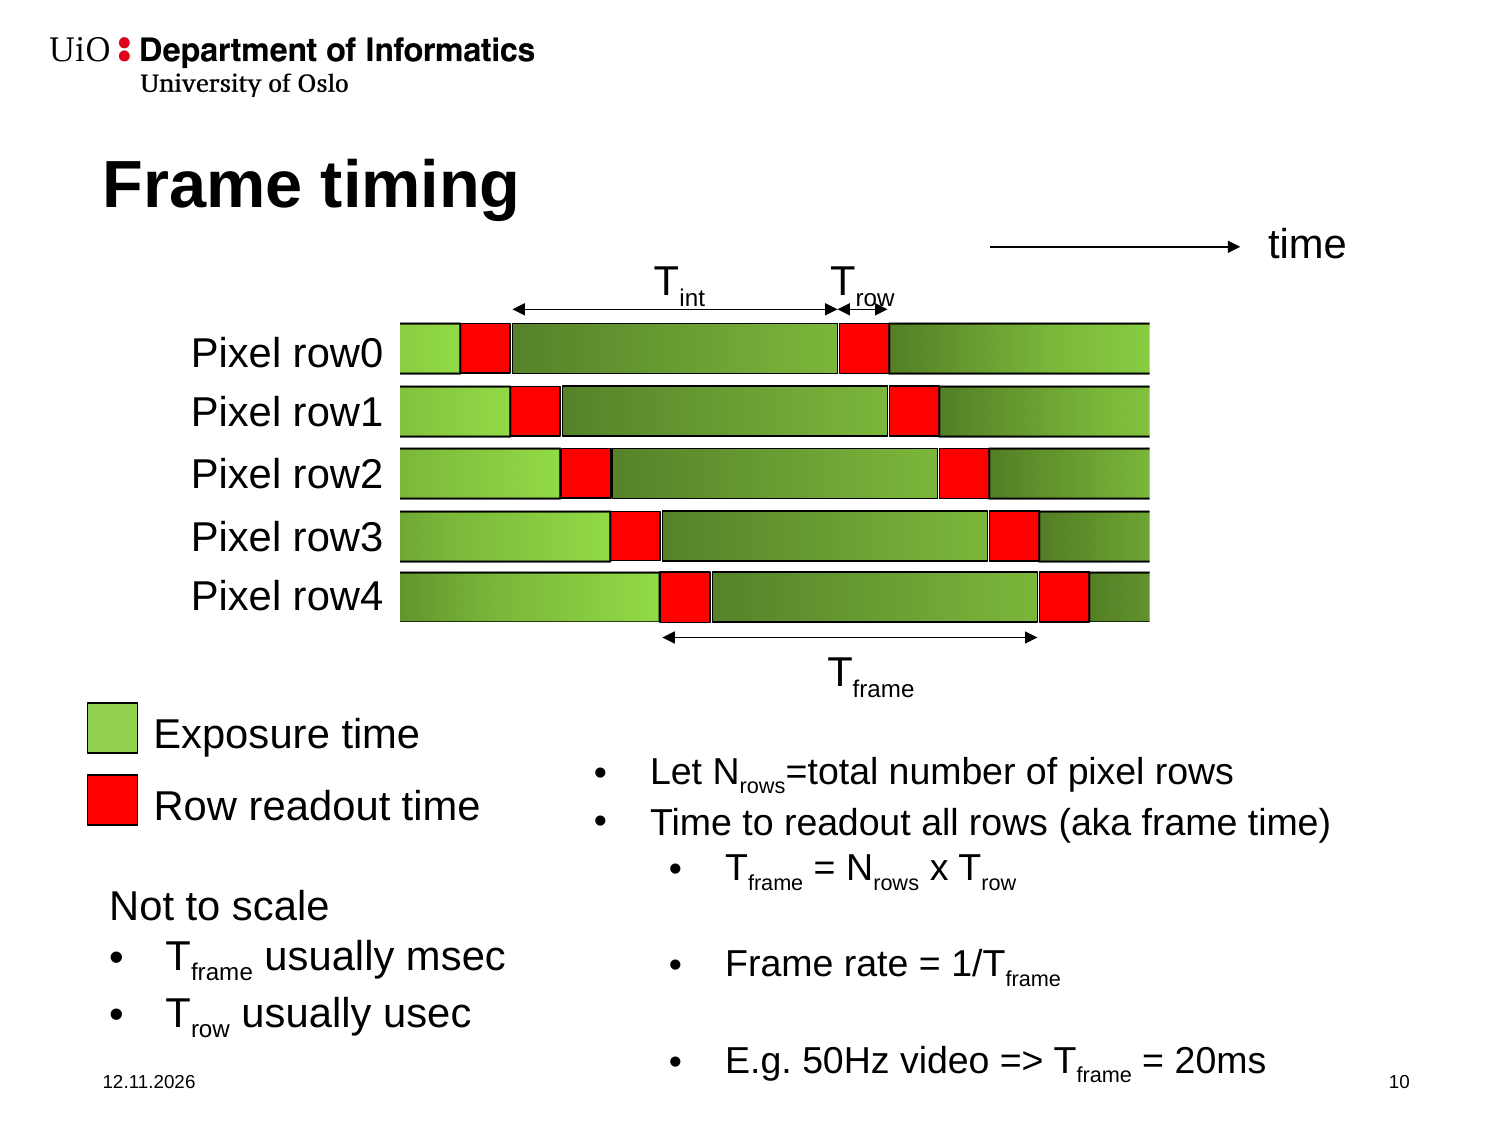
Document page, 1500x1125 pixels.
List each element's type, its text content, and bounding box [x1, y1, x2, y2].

picture [50, 37, 534, 97]
text_box [87, 774, 138, 825]
text_box Tframe [812, 646, 930, 710]
text_box Trow [815, 246, 910, 319]
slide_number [87, 1024, 401, 1101]
text_box Not to scale Tframe usually msec Trow usually usec [94, 871, 522, 1050]
text_box Pixel row3 [175, 502, 394, 561]
text_box Pixel row0 [175, 318, 399, 377]
text_box Let Nrows=total number of pixel rows Time to readout all rows (aka frame time) Tframe = Nrows x Trow Frame rate = 1/Tframe E.g. 50Hz video => Tframe = 20ms [579, 739, 1392, 1094]
text_box [712, 571, 882, 622]
title Frame timing [87, 99, 1426, 263]
text_box Row readout time [138, 771, 496, 837]
text_box Pixel row2 [175, 439, 394, 502]
text_box [664, 385, 882, 436]
text_box [664, 448, 882, 499]
text_box [662, 323, 838, 374]
text_box time [1253, 209, 1362, 275]
picture [887, 321, 1150, 622]
text_box Pixel row4 [175, 561, 396, 627]
text_box [87, 703, 138, 754]
slide_number 10 [1312, 1024, 1426, 1101]
picture [399, 321, 660, 622]
text_box [839, 323, 884, 374]
text_box [664, 571, 711, 623]
text_box Tint [639, 246, 721, 308]
text_box [664, 510, 882, 561]
text_box Pixel row1 [175, 377, 394, 439]
text_box Exposure time [138, 699, 436, 765]
